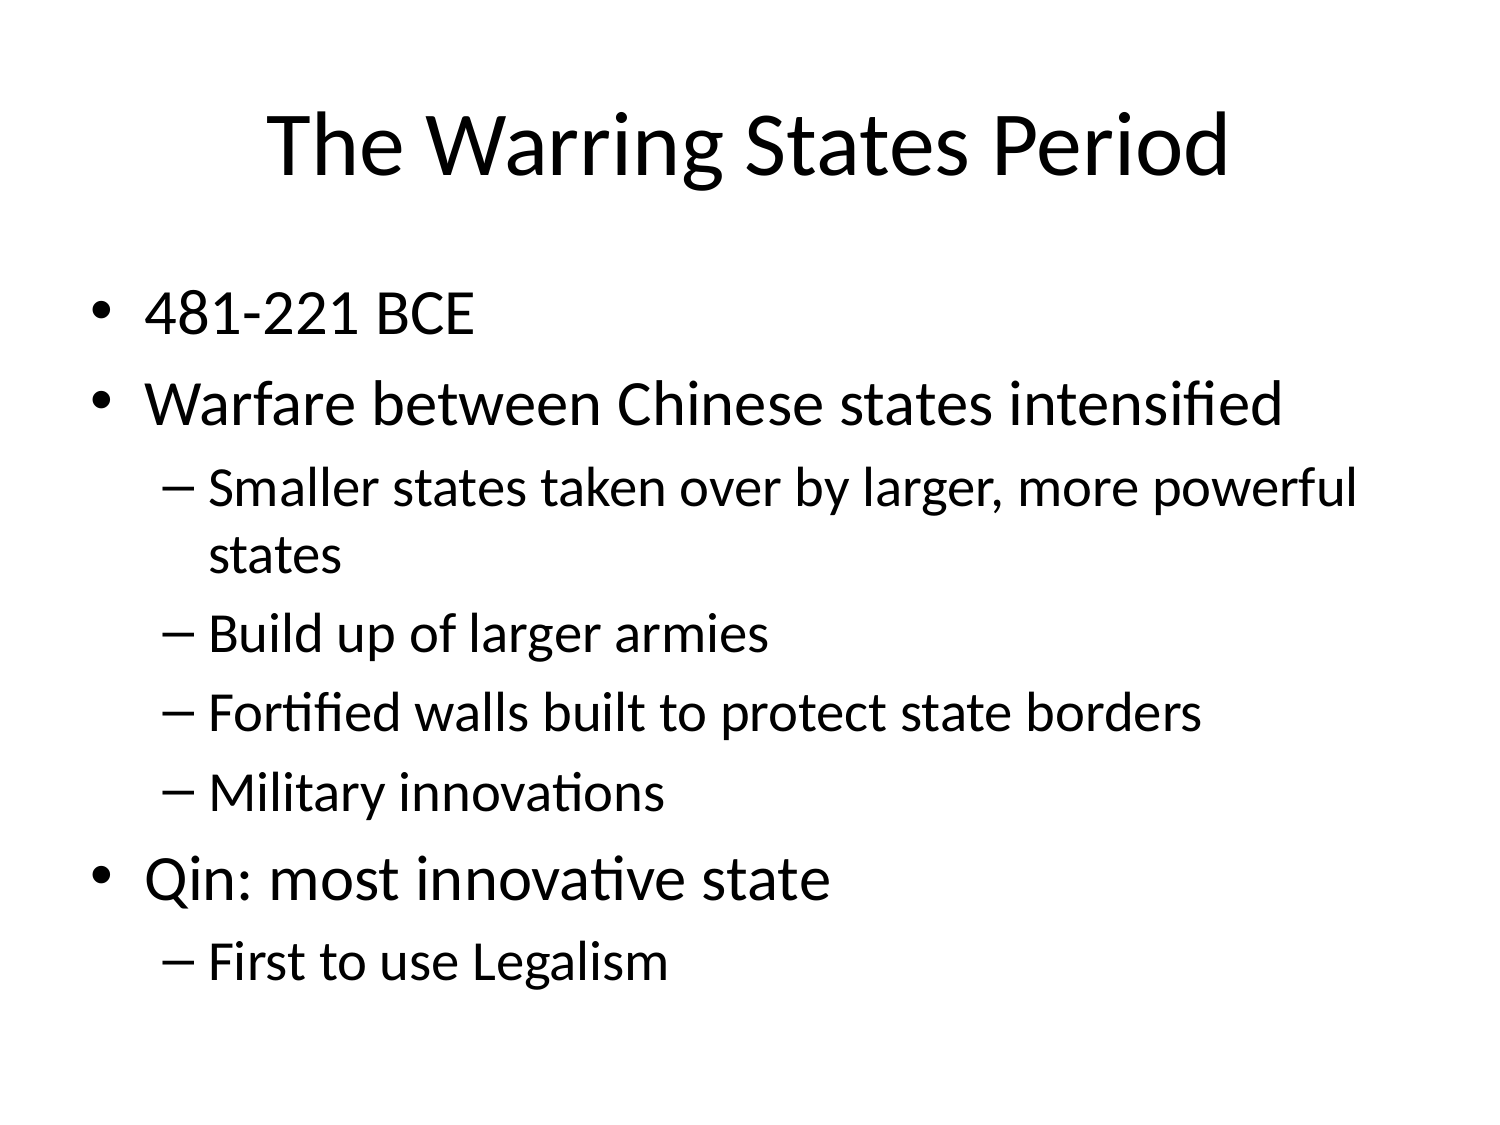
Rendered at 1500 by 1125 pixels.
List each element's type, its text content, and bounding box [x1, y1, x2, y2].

title The Warring States Period [75, 45, 1425, 233]
list 481-221 BCE Warfare between Chinese states intensified Smaller states taken over by larger, more powerful states Build up of larger armies Fortified walls built to protect state borders Military innovations Qin: most innovative state First to use Legalism [75, 262, 1425, 1005]
